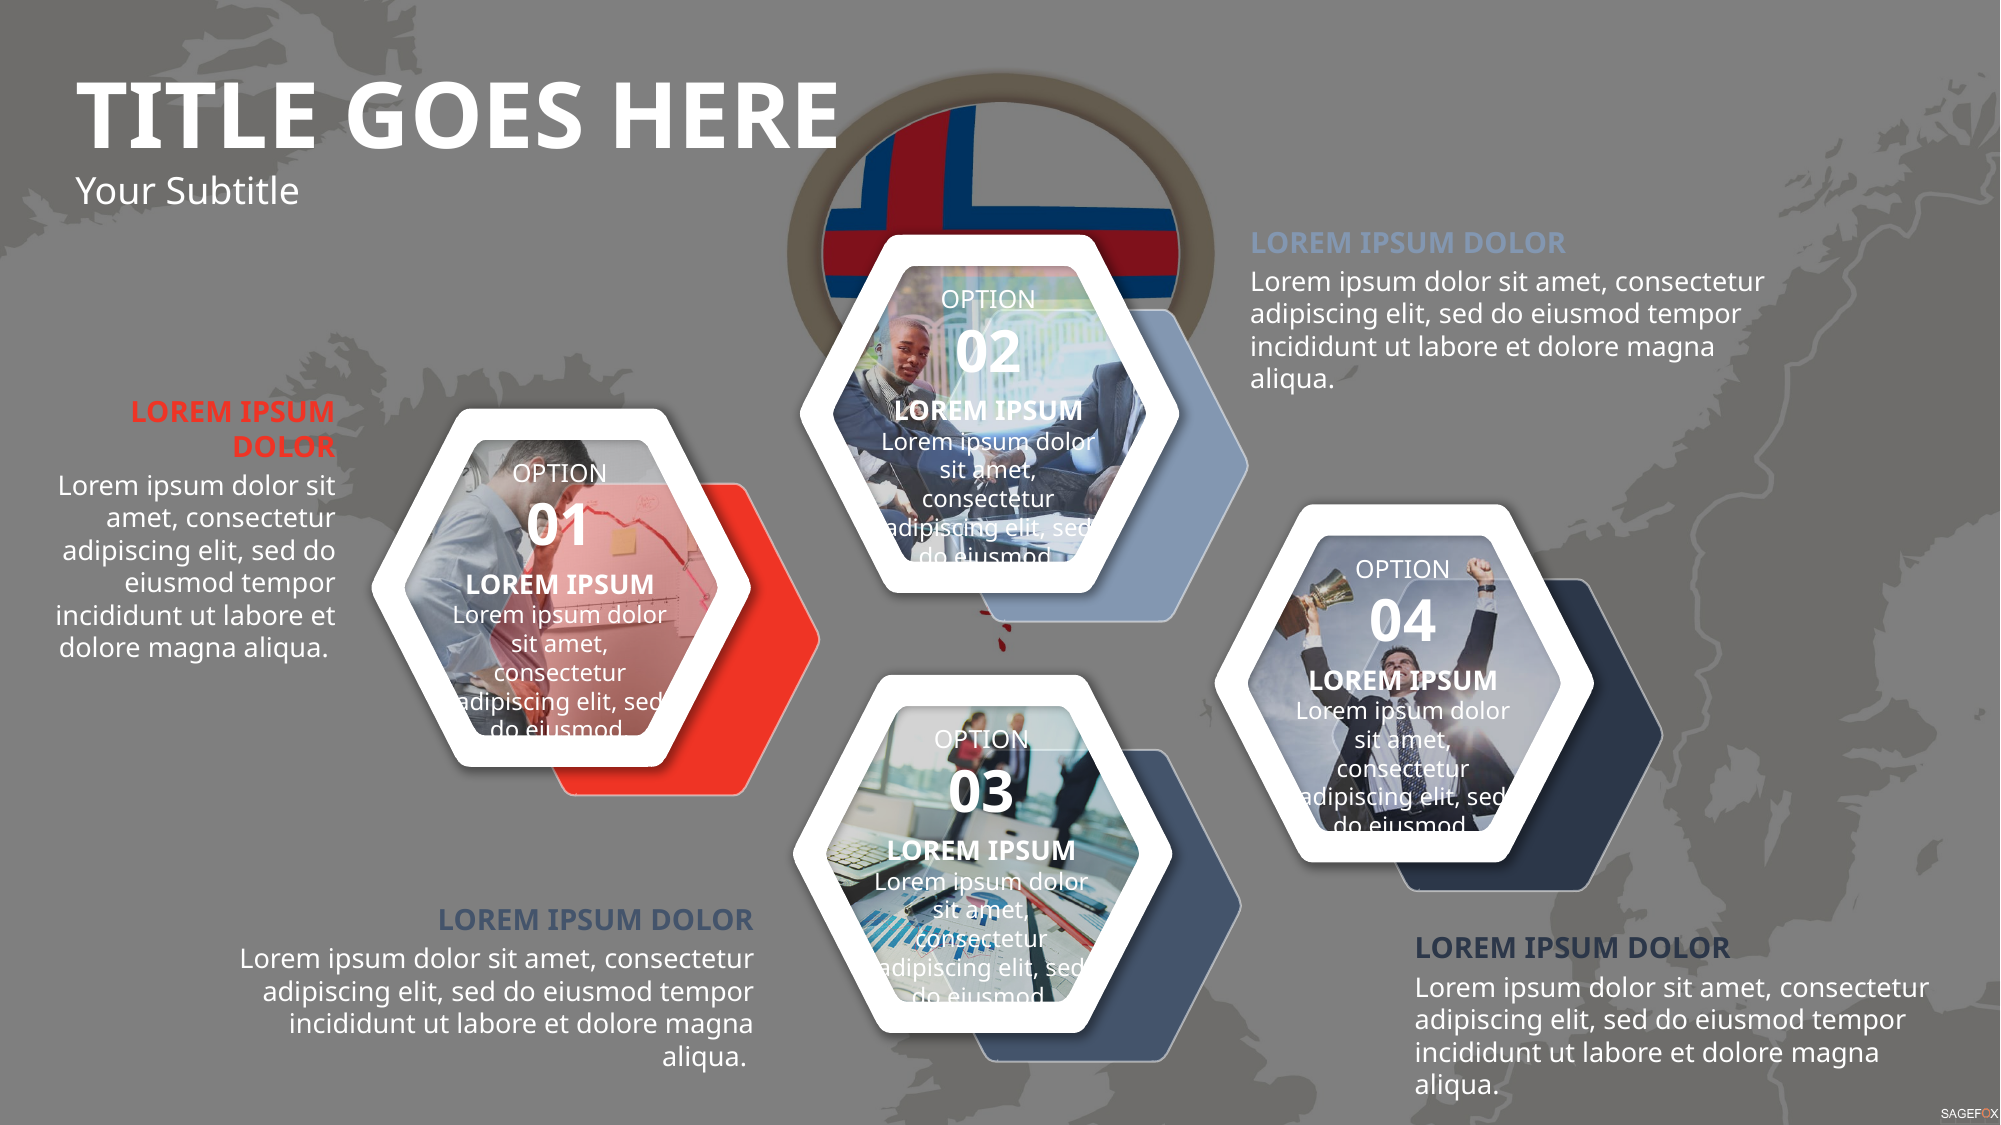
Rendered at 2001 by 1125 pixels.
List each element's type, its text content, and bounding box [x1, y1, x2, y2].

text_box LOREM IPSUM DOLOR Lorem ipsum dolor sit amet, consectetur adipiscing elit, sed do eiusmod tempor incididunt ut labore et dolore magna aliqua. [1235, 216, 1803, 402]
text_box TITLE GOES HERE Your Subtitle [60, 49, 1036, 220]
text_box [985, 326, 1249, 623]
text_box [979, 766, 1242, 1063]
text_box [799, 234, 1180, 593]
text_box [557, 498, 821, 797]
text_box LOREM IPSUM DOLOR Lorem ipsum dolor sit amet, consectetur adipiscing elit, sed do eiusmod tempor incididunt ut labore et dolore magna aliqua. [202, 893, 769, 1079]
text_box [1400, 594, 1664, 893]
text_box LOREM IPSUM DOLOR Lorem ipsum dolor sit amet, consectetur adipiscing elit, sed do eiusmod tempor incididunt ut labore et dolore magna aliqua. [1399, 922, 1967, 1108]
picture [0, 0, 2001, 1125]
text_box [793, 674, 1173, 1033]
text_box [1214, 504, 1594, 863]
text_box LOREM IPSUM DOLOR Lorem ipsum dolor sit amet, consectetur adipiscing elit, sed do eiusmod tempor incididunt ut labore et dolore magna aliqua. [31, 385, 351, 671]
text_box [371, 408, 751, 767]
